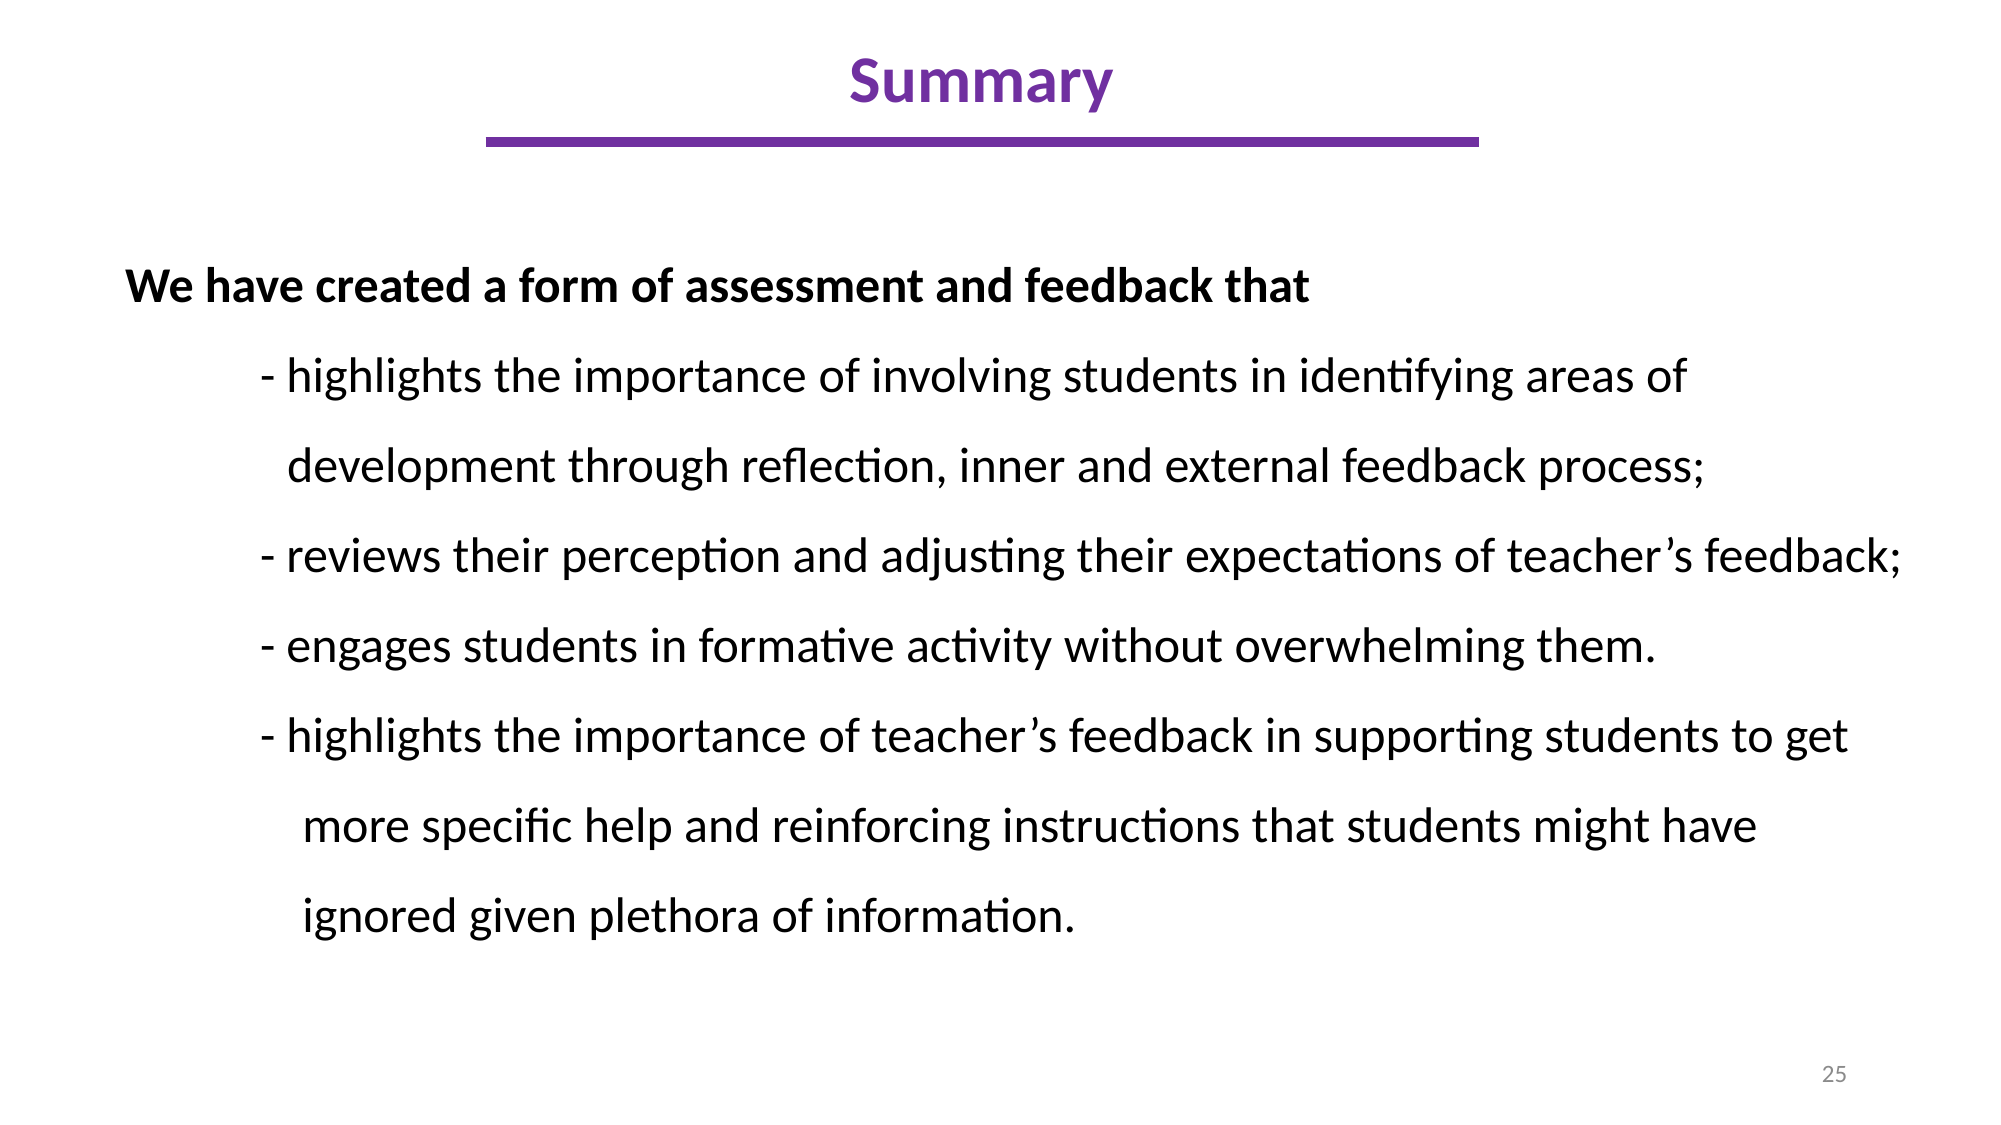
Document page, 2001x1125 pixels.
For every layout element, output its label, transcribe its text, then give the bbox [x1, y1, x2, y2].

text_box Summary [485, 30, 1479, 121]
slide_number 25 [1412, 1042, 1863, 1103]
text_box We have created a form of assessment and feedback that - highlights the importance of involving students in identifying areas of development through reflection, inner and external feedback process; - reviews their perception and adjusting their expectations of teacher’s feedback; - engages students in formative activity without overwhelming them. - highlights the importance of teacher’s feedback in supporting students to get more specific help and reinforcing instructions that students might have ignored given plethora of information. [110, 215, 1924, 950]
